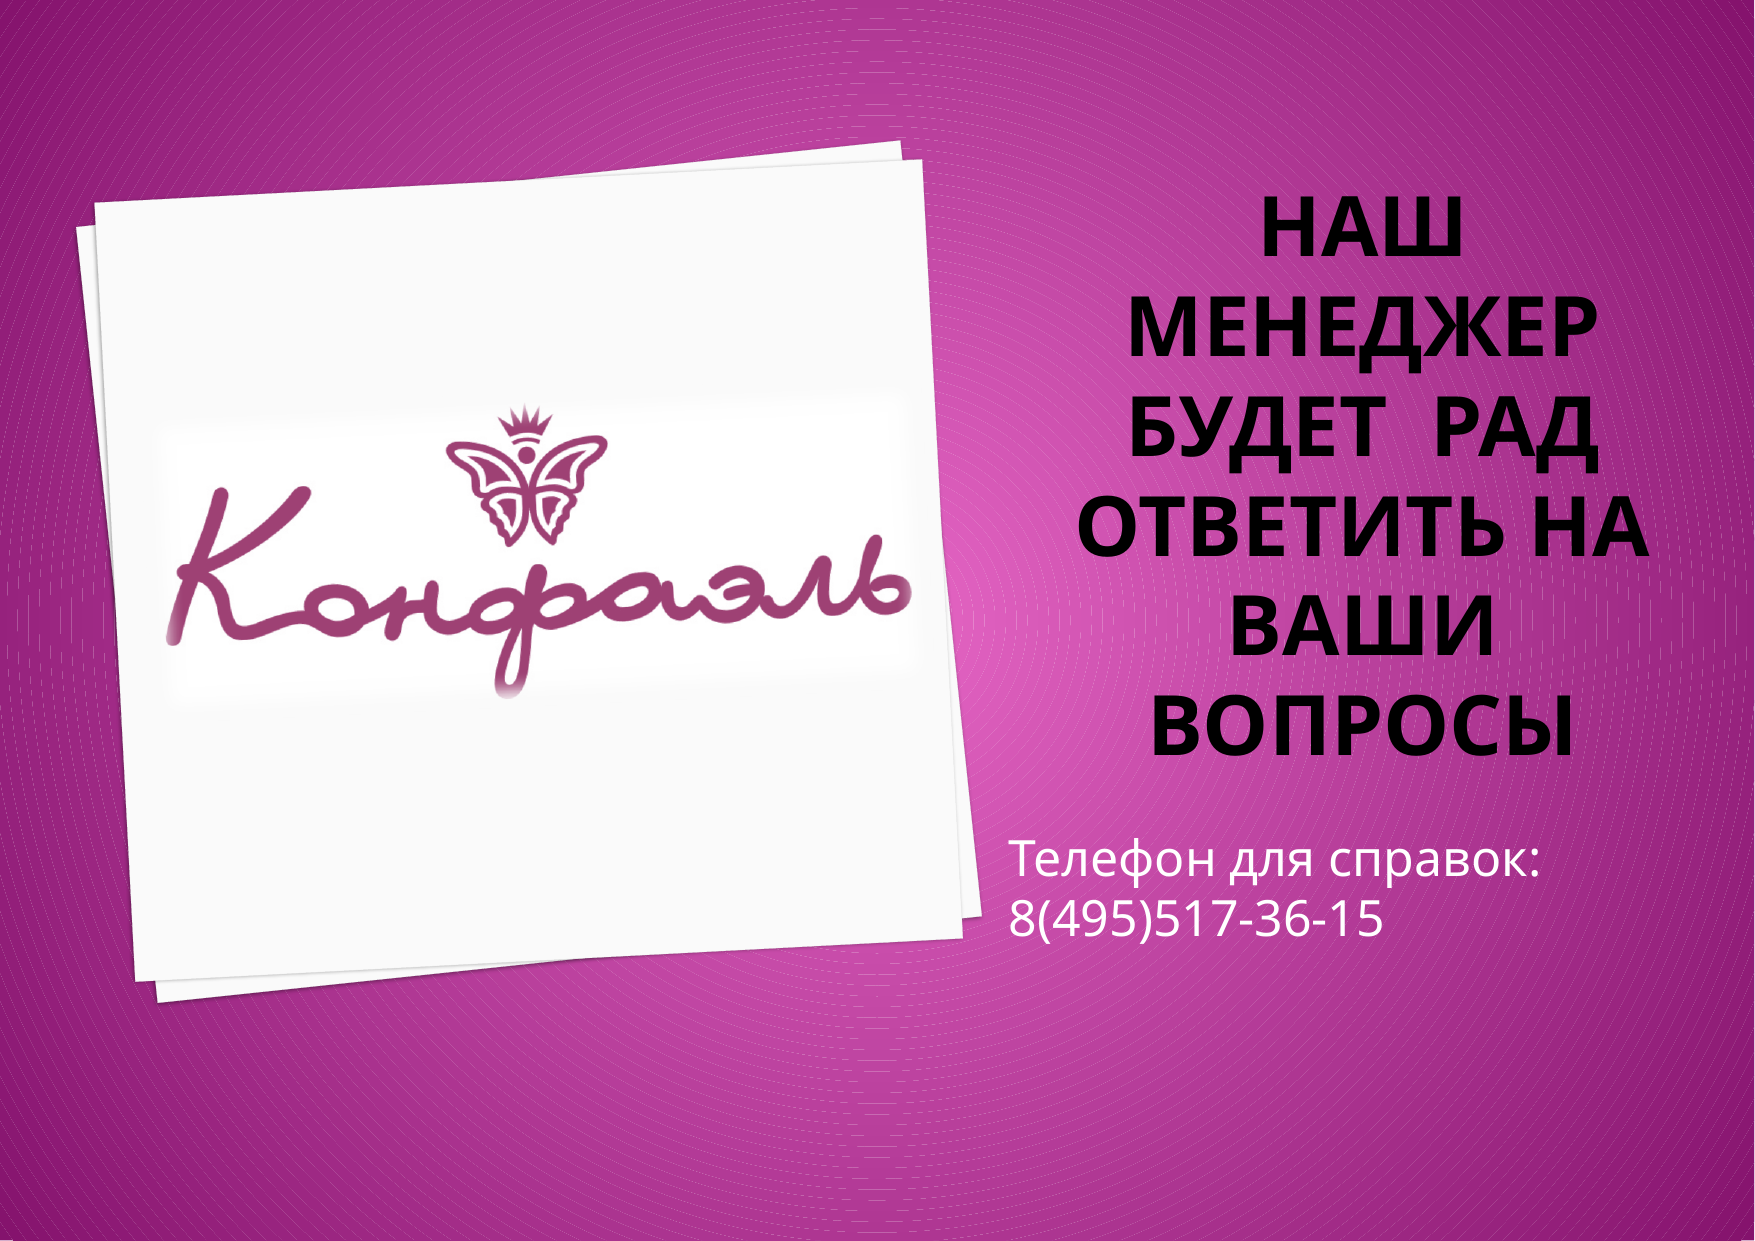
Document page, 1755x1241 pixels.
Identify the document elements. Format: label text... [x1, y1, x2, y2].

text_box Телефон для справок: 8(495)517-36-15 [994, 819, 1755, 955]
title Наш менеджер будет рад ответить на ваши вопросы [1033, 127, 1692, 773]
picture [145, 391, 930, 707]
